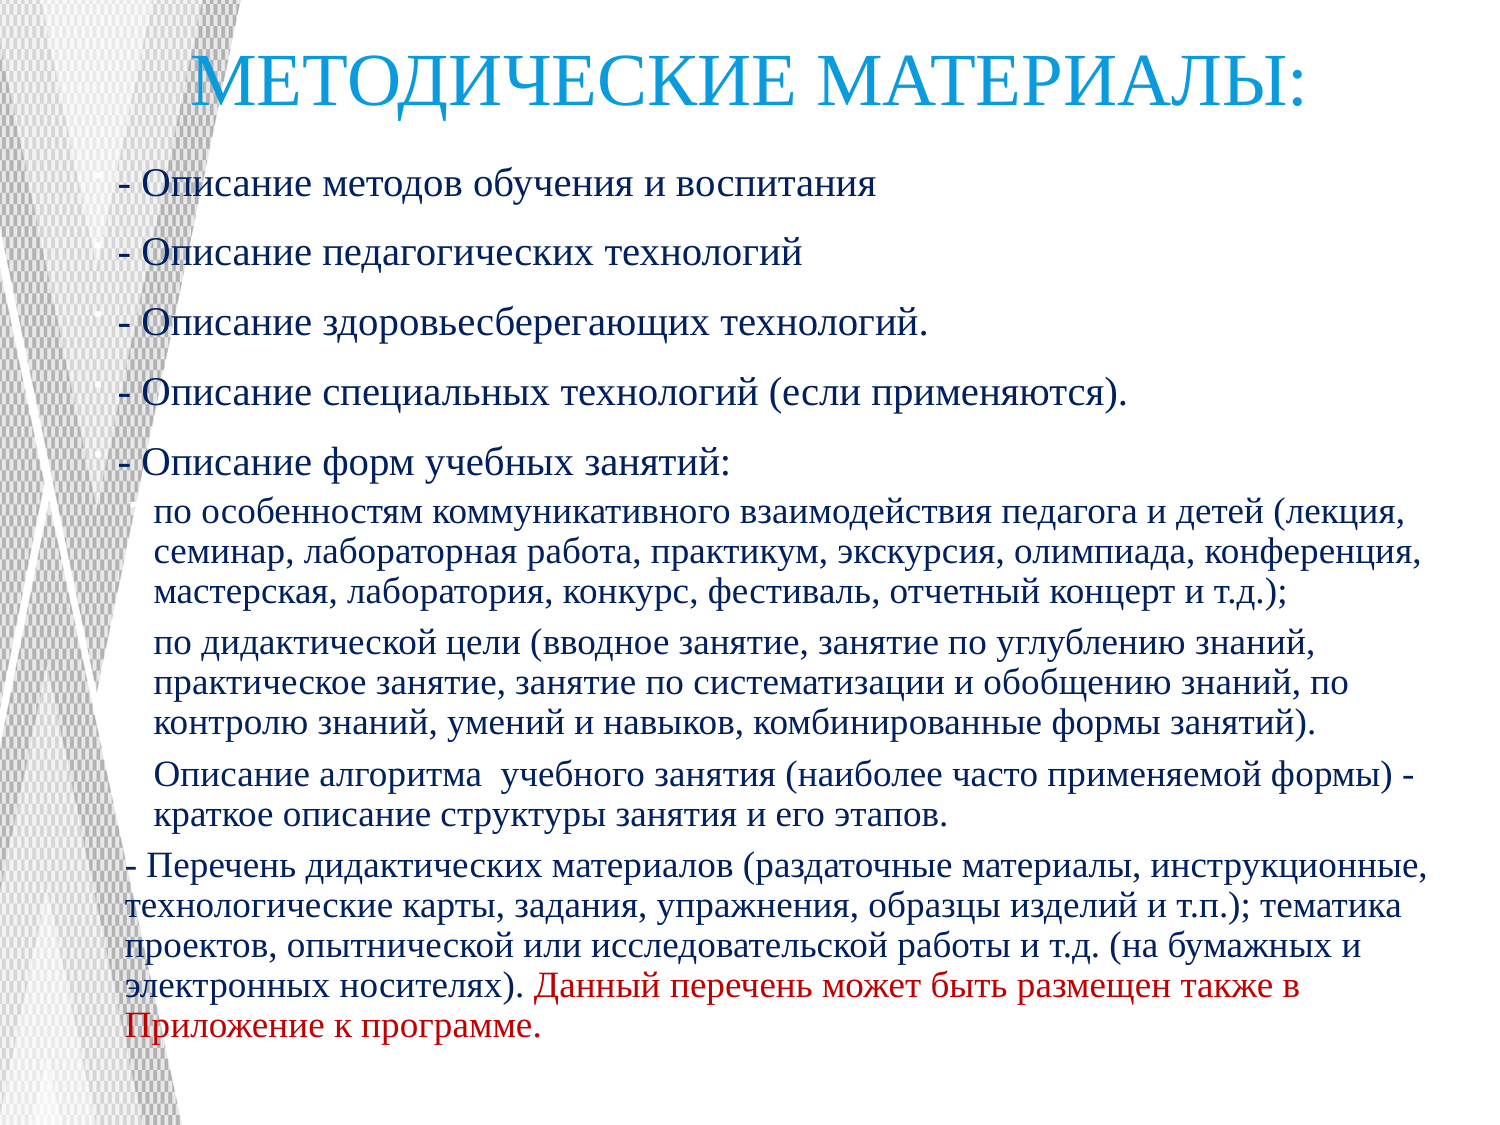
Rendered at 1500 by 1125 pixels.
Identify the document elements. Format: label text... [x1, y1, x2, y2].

list - Описание методов обучения и воспитания - Описание педагогических технологий - Описание здоровьесберегающих технологий. - Описание специальных технологий (если применяются). - Описание форм учебных занятий: по особенностям коммуникативного взаимодействия педагога и детей (лекция, семинар, лабораторная работа, практикум, экскурсия, олимпиада, конференция, мастерская, лаборатория, конкурс, фестиваль, отчетный концерт и т.д.); по дидактической цели (вводное занятие, занятие по углублению знаний, практическое занятие, занятие по систематизации и обобщению знаний, по контролю знаний, умений и навыков, комбинированные формы занятий). Описание алгоритма учебного занятия (наиболее часто применяемой формы) - краткое описание структуры занятия и его этапов. - Перечень дидактических материалов (раздаточные материалы, инструкционные, технологические карты, задания, упражнения, образцы изделий и т.п.); тематика проектов, опытнической или исследовательской работы и т.д. (на бумажных и электронных носителях). Данный перечень может быть размещен также в Приложение к программе. [73, 153, 1448, 1103]
title МЕТОДИЧЕСКИЕ материалы: [1, 11, 1499, 154]
picture [0, 0, 1500, 1125]
